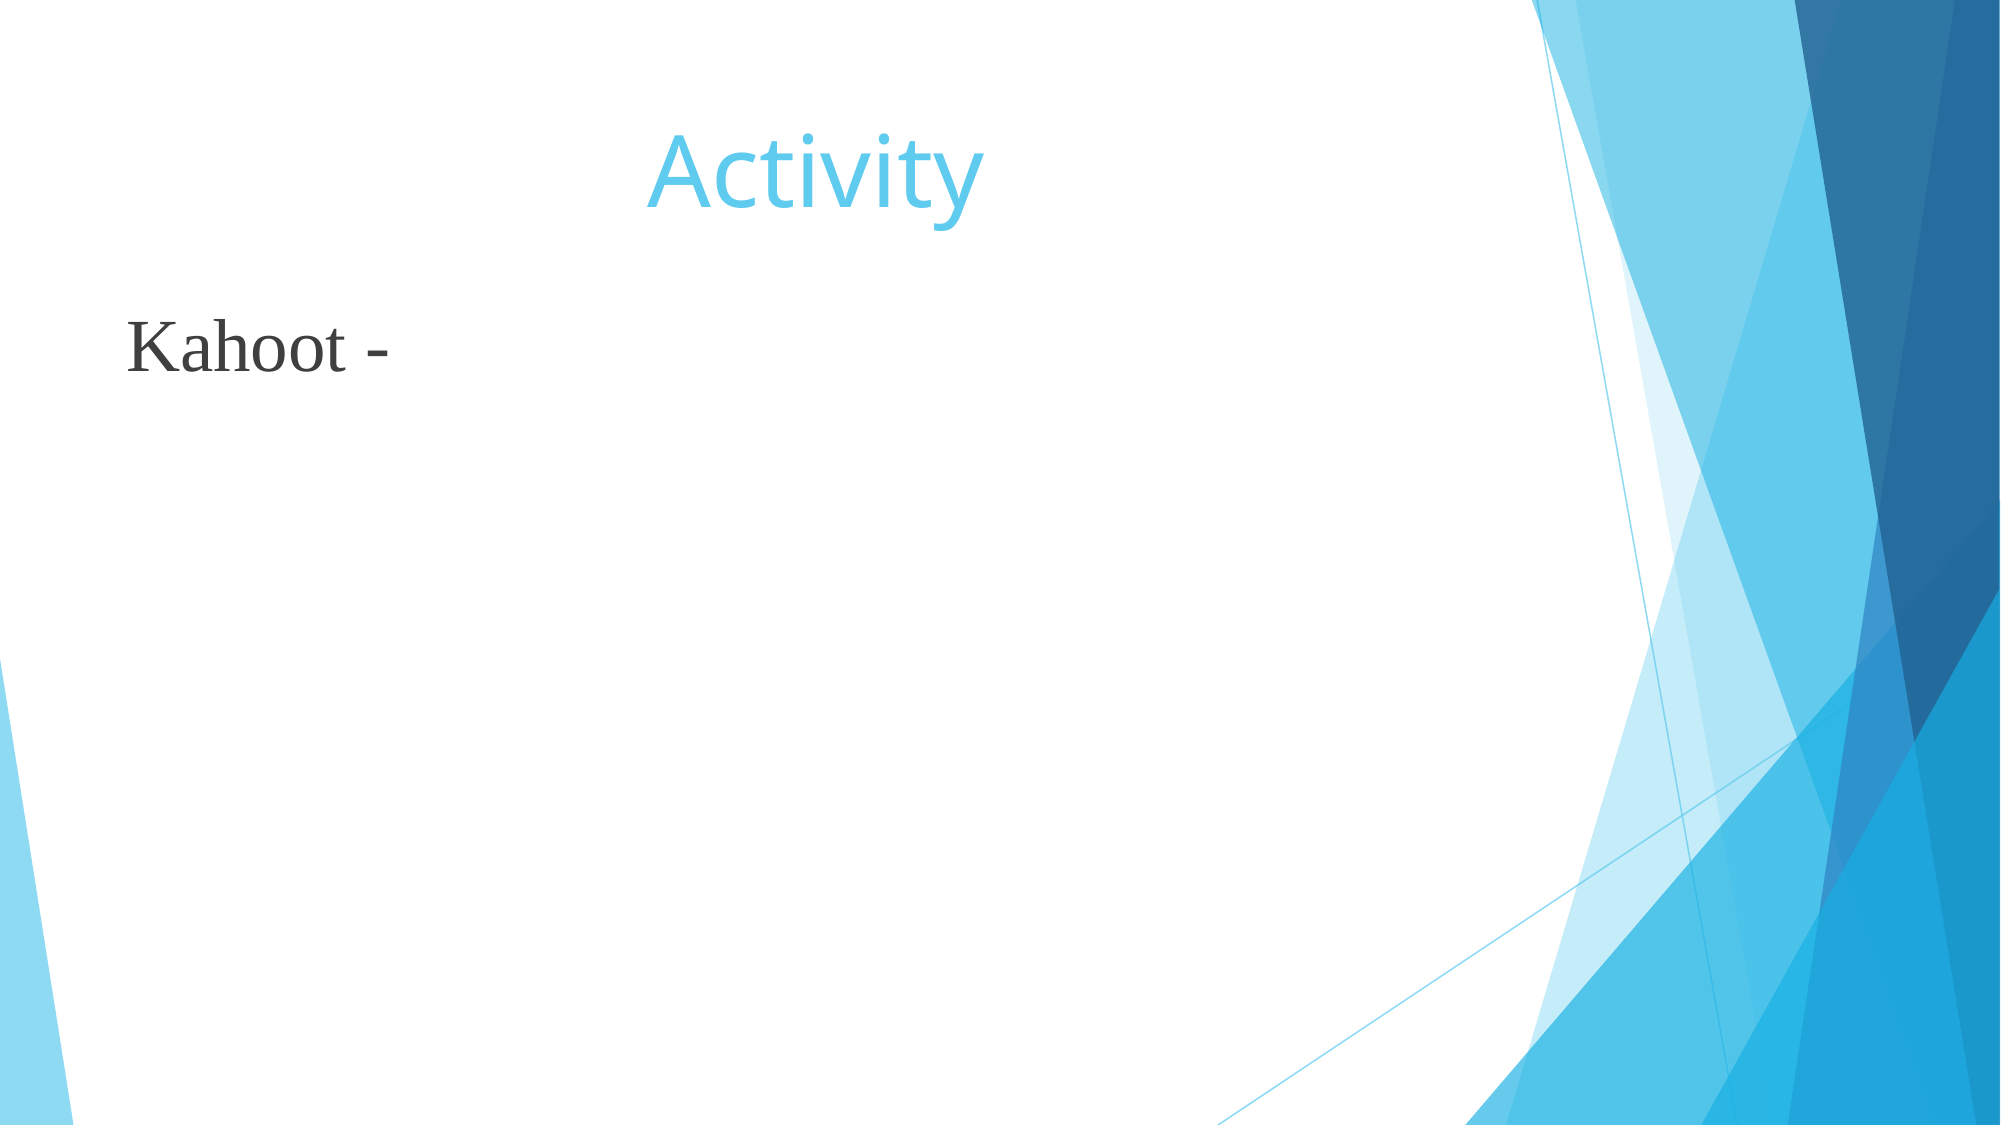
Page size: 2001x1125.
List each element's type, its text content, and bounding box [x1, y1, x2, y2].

list Kahoot - [111, 288, 1522, 992]
title Activity [111, 99, 1522, 288]
